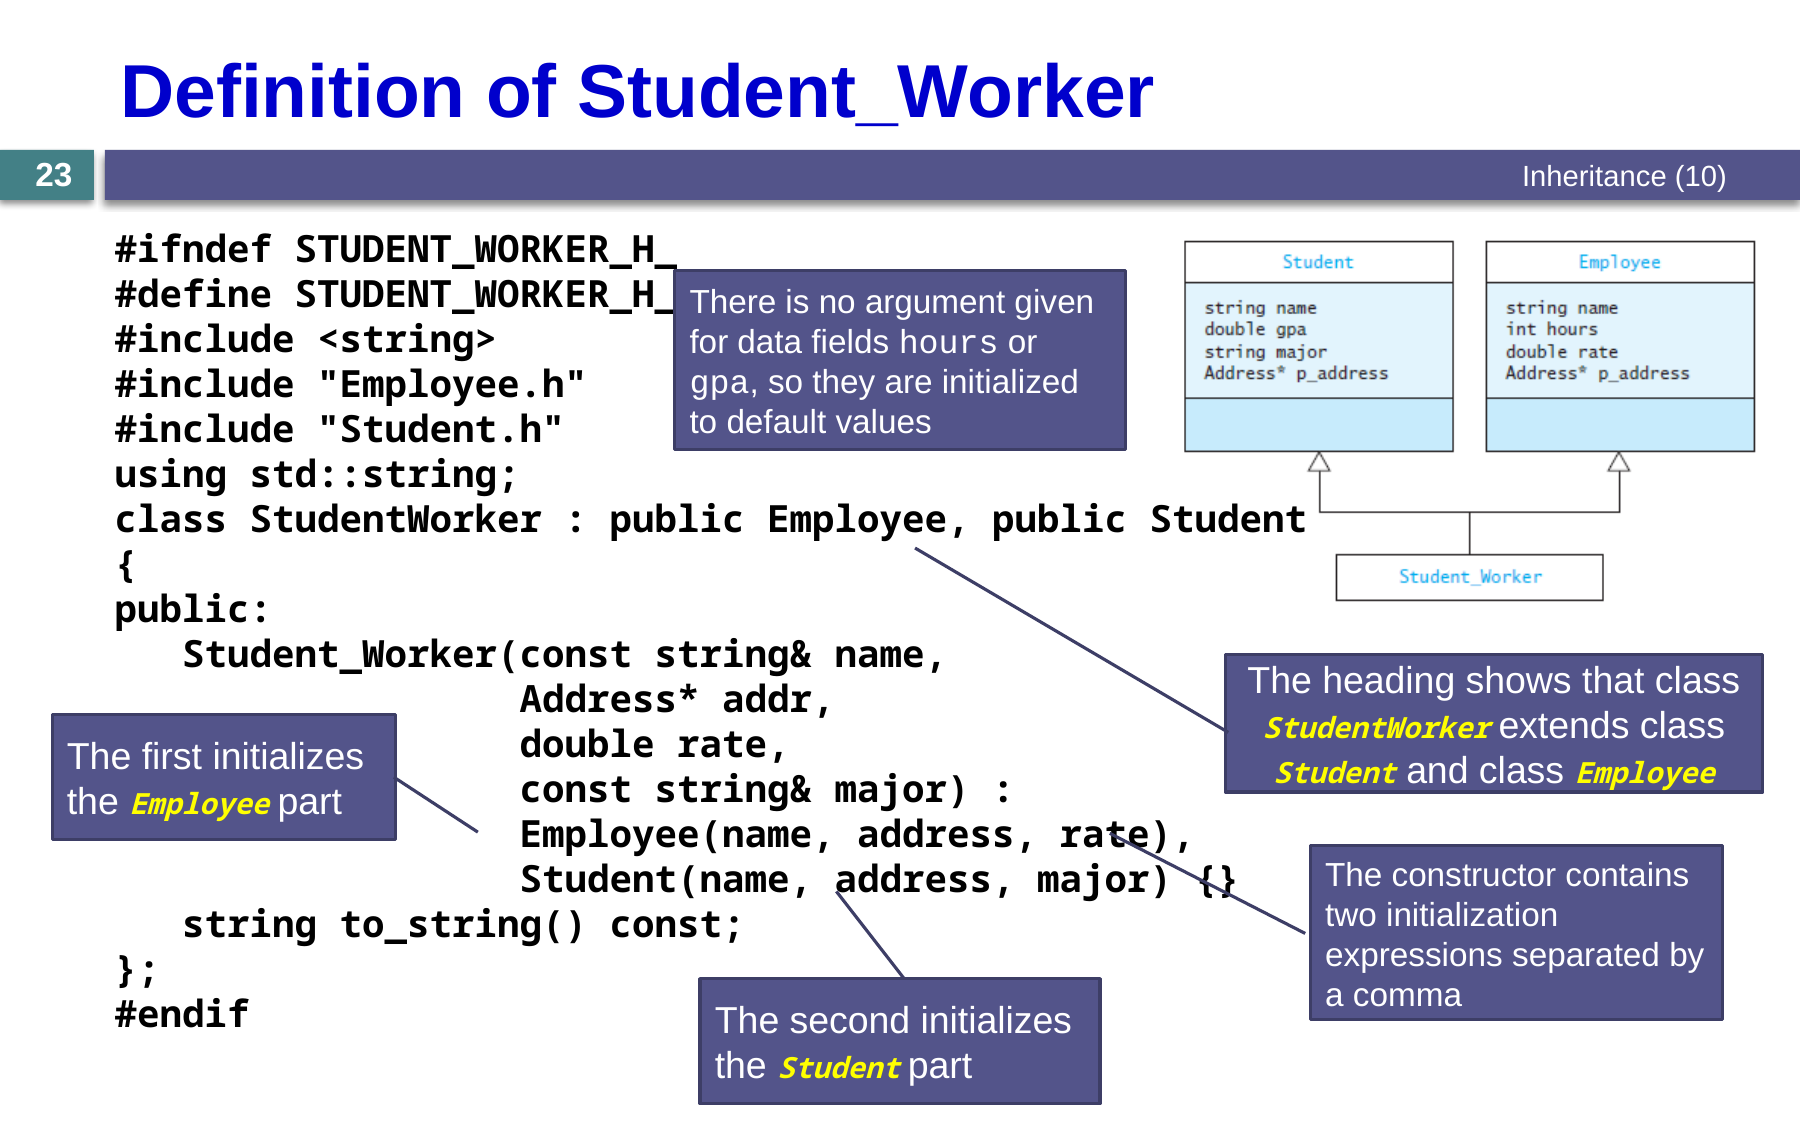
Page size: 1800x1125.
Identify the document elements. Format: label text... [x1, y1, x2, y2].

title Definition of Student_Worker [105, 27, 1743, 149]
footer Inheritance (10) [675, 149, 1743, 202]
text_box There is no argument given for data fields hours or gpa, so they are initialized to default values [673, 269, 1127, 451]
text_box The constructor contains two initialization expressions separated by a comma [1309, 844, 1724, 1021]
picture [1180, 235, 1764, 612]
text_box The constructor contains two initialization expressions separated by a comma [1109, 831, 1306, 935]
text_box The heading shows that class StudentWorker extends class Student and class Employee [914, 546, 1764, 794]
list #ifndef STUDENT_WORKER_H_ #define STUDENT_WORKER_H_ #include <string> #include "Employee.h" #include "Student.h" using std::string; class StudentWorker : public Employee, public Student { public: Student_Worker(const string& name, Address* addr, double rate, const string& major) : Employee(name, address, rate), Student(name, address, major) {} string to_string() const; }; #endif [99, 217, 1749, 1098]
text_box The second initializes the Student part [698, 890, 1102, 1105]
text_box The first initializes the Employee part [51, 713, 479, 841]
slide_number 23 [0, 150, 108, 196]
